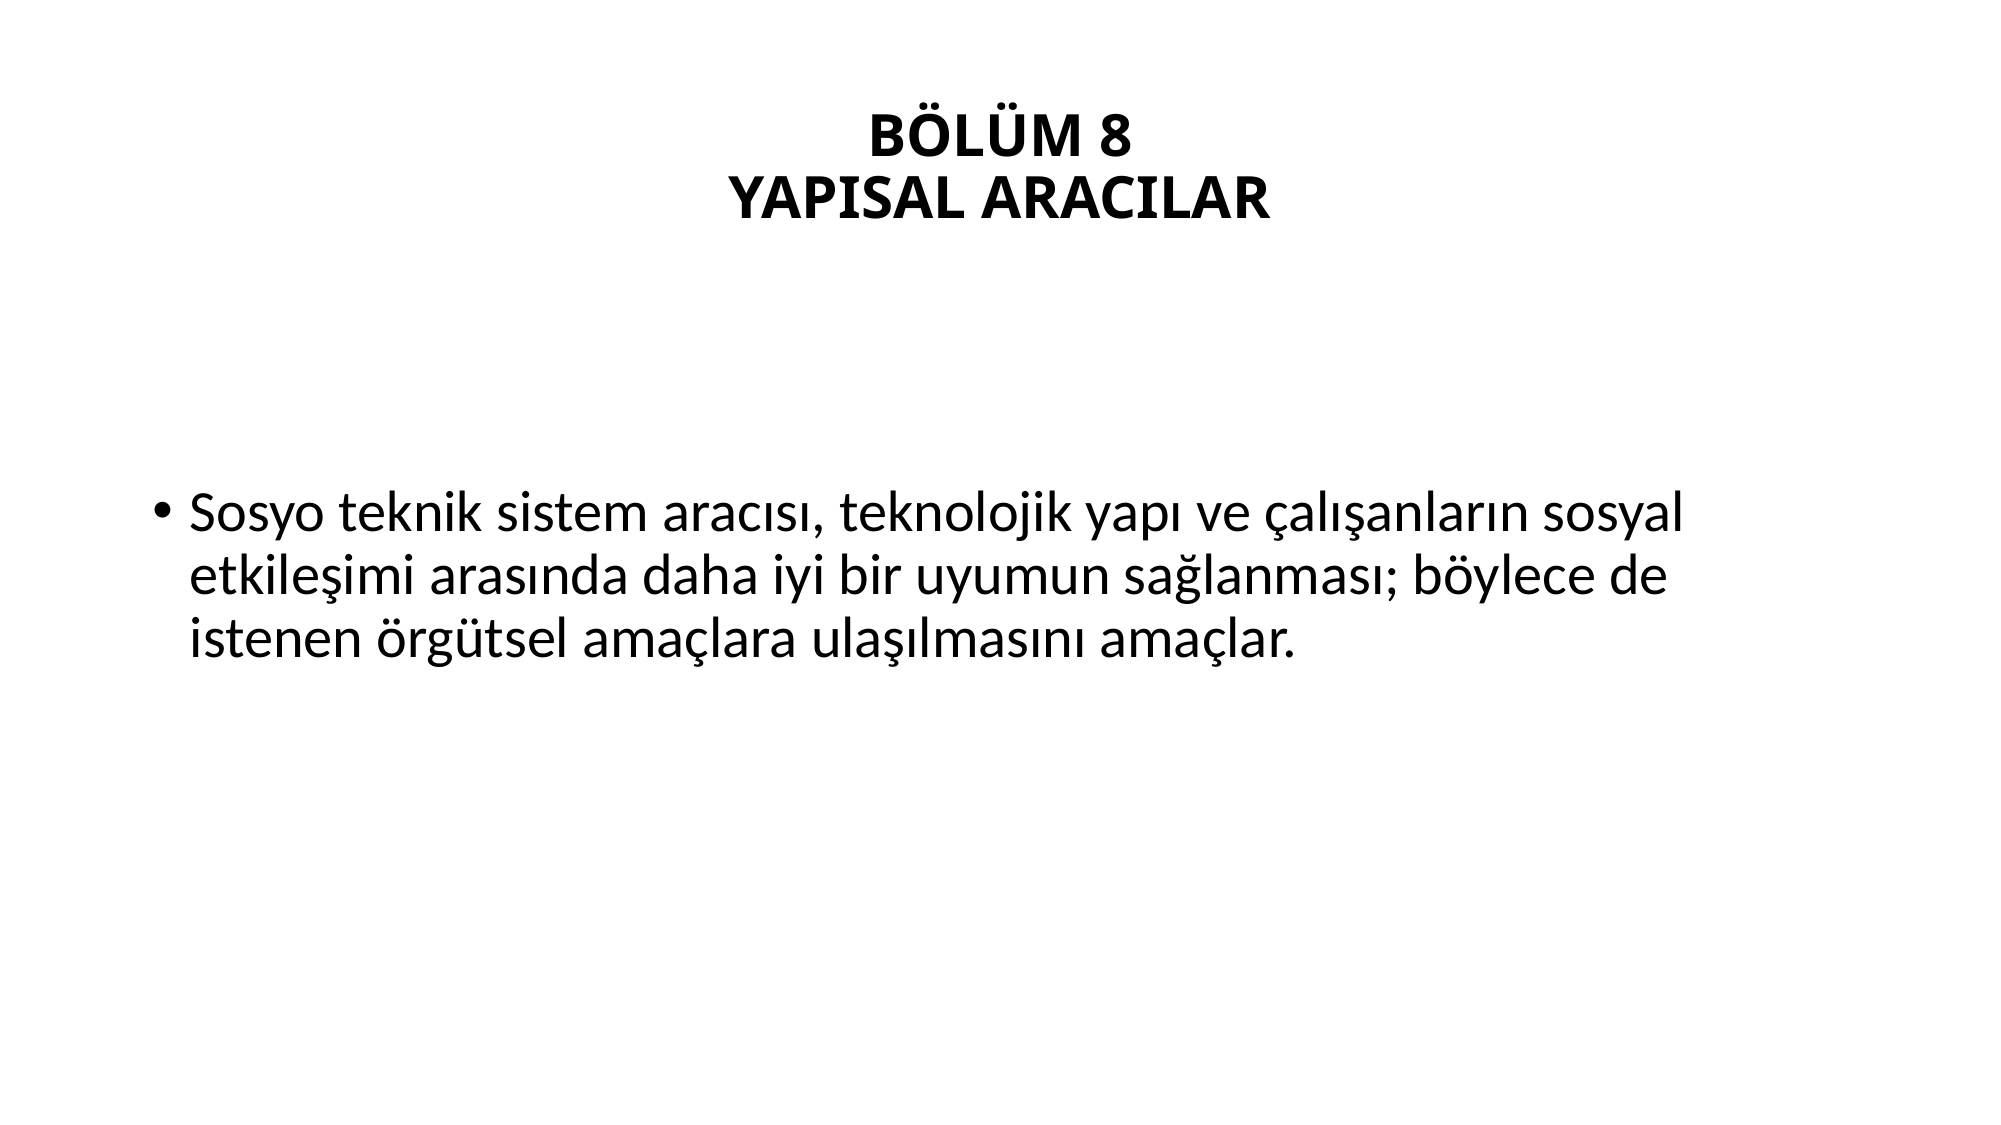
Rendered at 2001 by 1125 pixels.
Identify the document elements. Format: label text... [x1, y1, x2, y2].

list Sosyo teknik sistem aracısı, teknolojik yapı ve çalışanların sosyal etkileşimi arasında daha iyi bir uyumun sağlanması; böylece de istenen örgütsel amaçlara ulaşılmasını amaçlar. [137, 299, 1863, 1014]
title BÖLÜM 8 YAPISAL ARACILAR [137, 59, 1863, 278]
